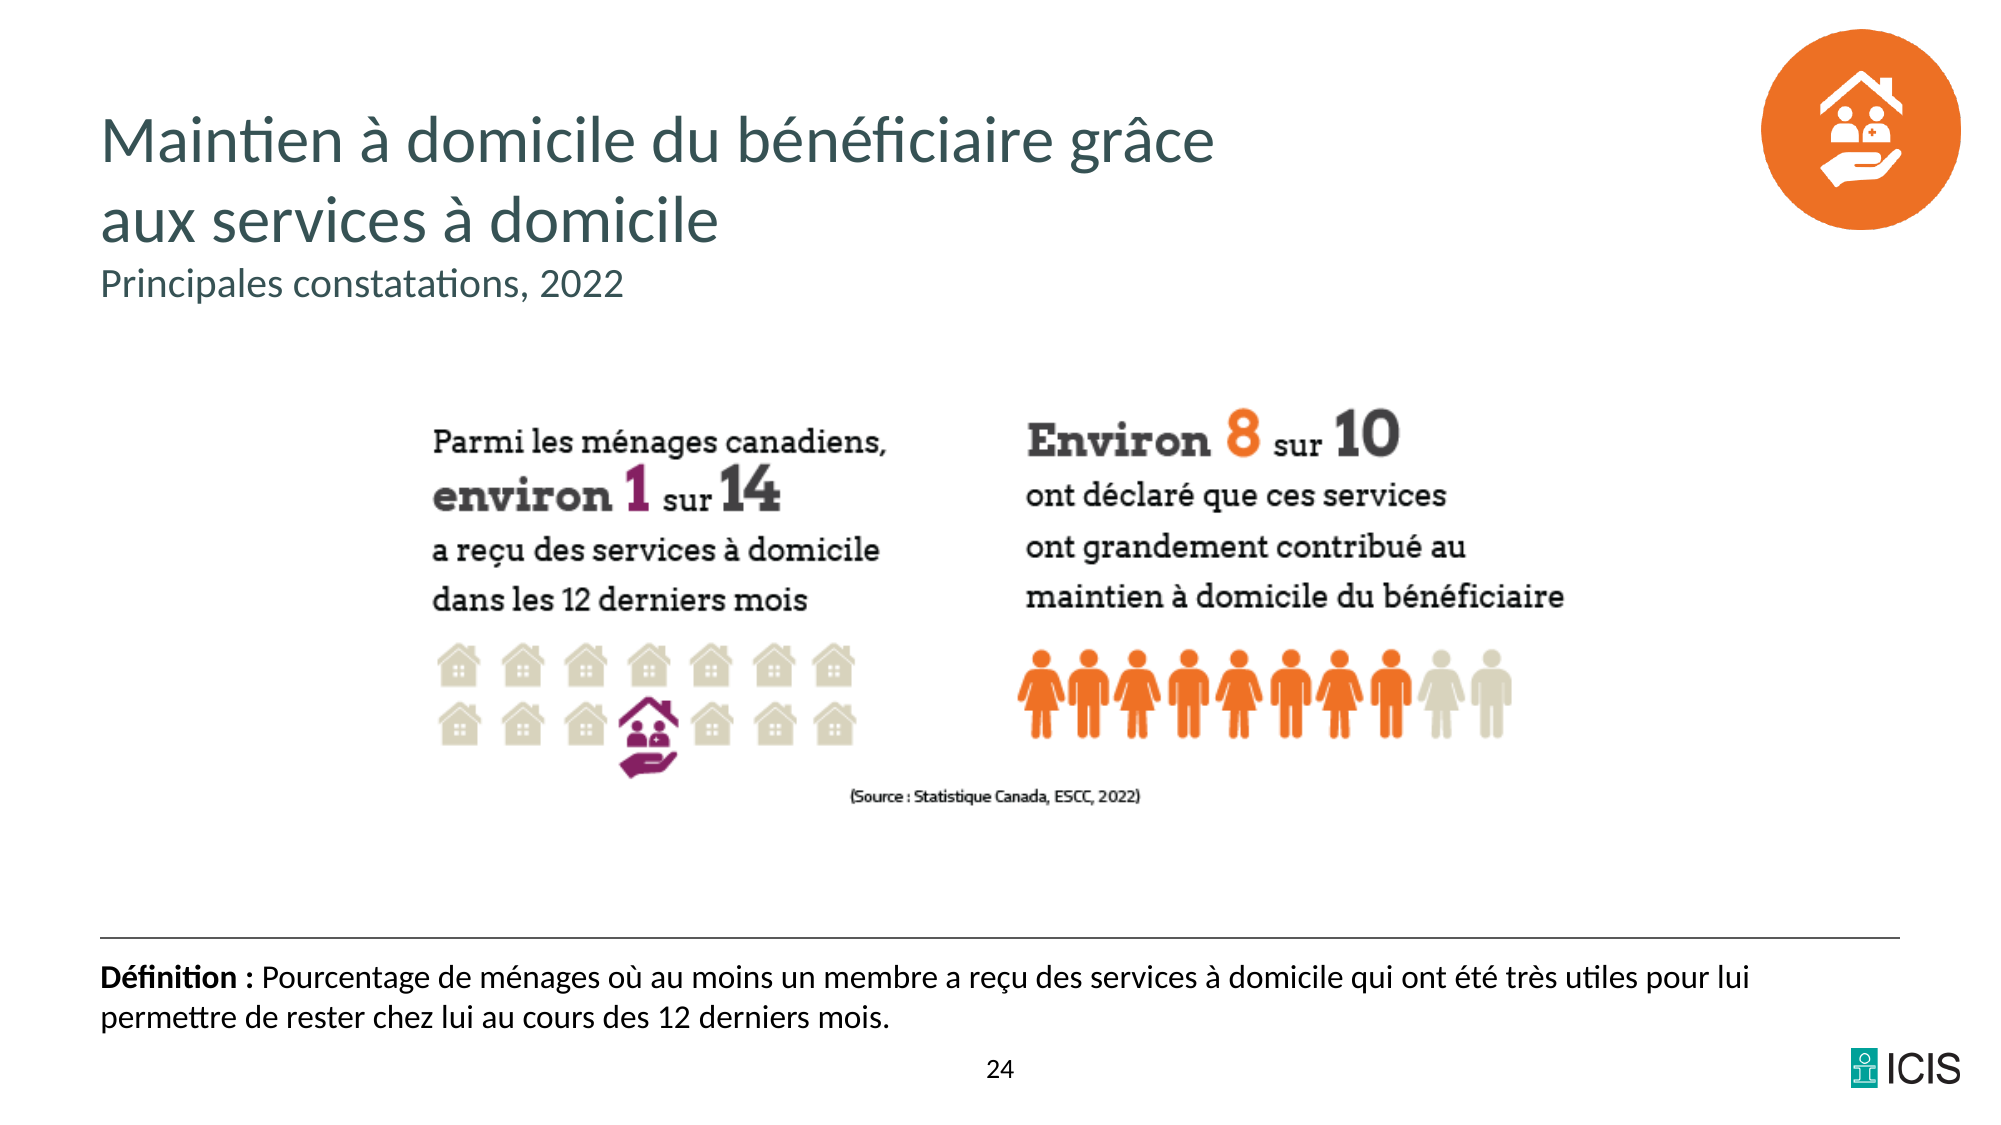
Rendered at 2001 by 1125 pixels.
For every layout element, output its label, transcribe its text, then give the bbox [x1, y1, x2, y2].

picture [416, 401, 1583, 818]
title Maintien à domicile du bénéficiaire grâce aux services à domicile Principales constatations, 2022 [100, 96, 1694, 309]
text_box Définition : Pourcentage de ménages où au moins un membre a reçu des services à domicile qui ont été très utiles pour lui permettre de rester chez lui au cours des 12 derniers mois. [100, 947, 1827, 1043]
picture [1760, 29, 1961, 230]
picture [1851, 1048, 1960, 1088]
